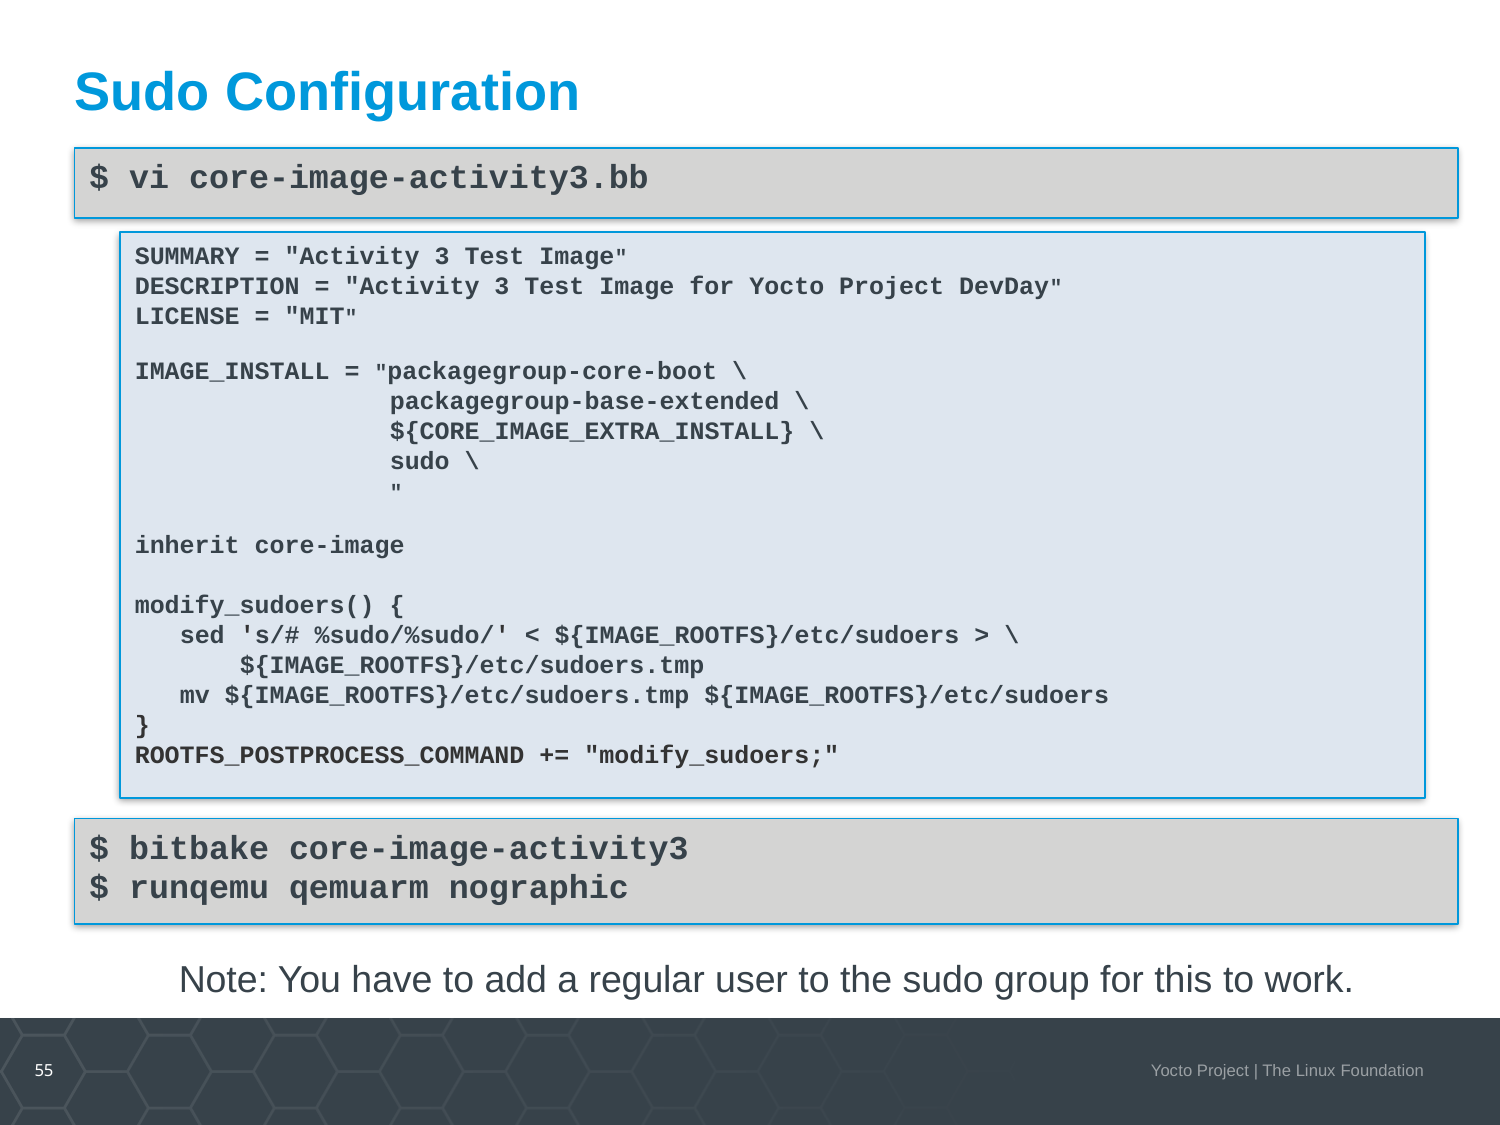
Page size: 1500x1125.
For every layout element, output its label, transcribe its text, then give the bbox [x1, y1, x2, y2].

text_box Sudo Configuration [74, 66, 1424, 146]
text_box Note: You have to add a regular user to the sudo group for this to work. [163, 948, 1379, 1008]
picture [0, 0, 1500, 1125]
text_box SUMMARY = "Activity 3 Test Image" DESCRIPTION = "Activity 3 Test Image for Yocto Project DevDay" LICENSE = "MIT" IMAGE_INSTALL = "packagegroup-core-boot \ packagegroup-base-extended \ ${CORE_IMAGE_EXTRA_INSTALL} \ sudo \ " inherit core-image modify_sudoers() { sed 's/# %sudo/%sudo/' < ${IMAGE_ROOTFS}/etc/sudoers > \ ${IMAGE_ROOTFS}/etc/sudoers.tmp mv ${IMAGE_ROOTFS}/etc/sudoers.tmp ${IMAGE_ROOTFS}/etc/sudoers } ROOTFS_POSTPROCESS_COMMAND += "modify_sudoers;" [119, 231, 1426, 799]
text_box $ vi core-image-activity3.bb [74, 147, 1459, 219]
text_box $ bitbake core-image-activity3 $ runqemu qemuarm nographic [74, 818, 1459, 925]
